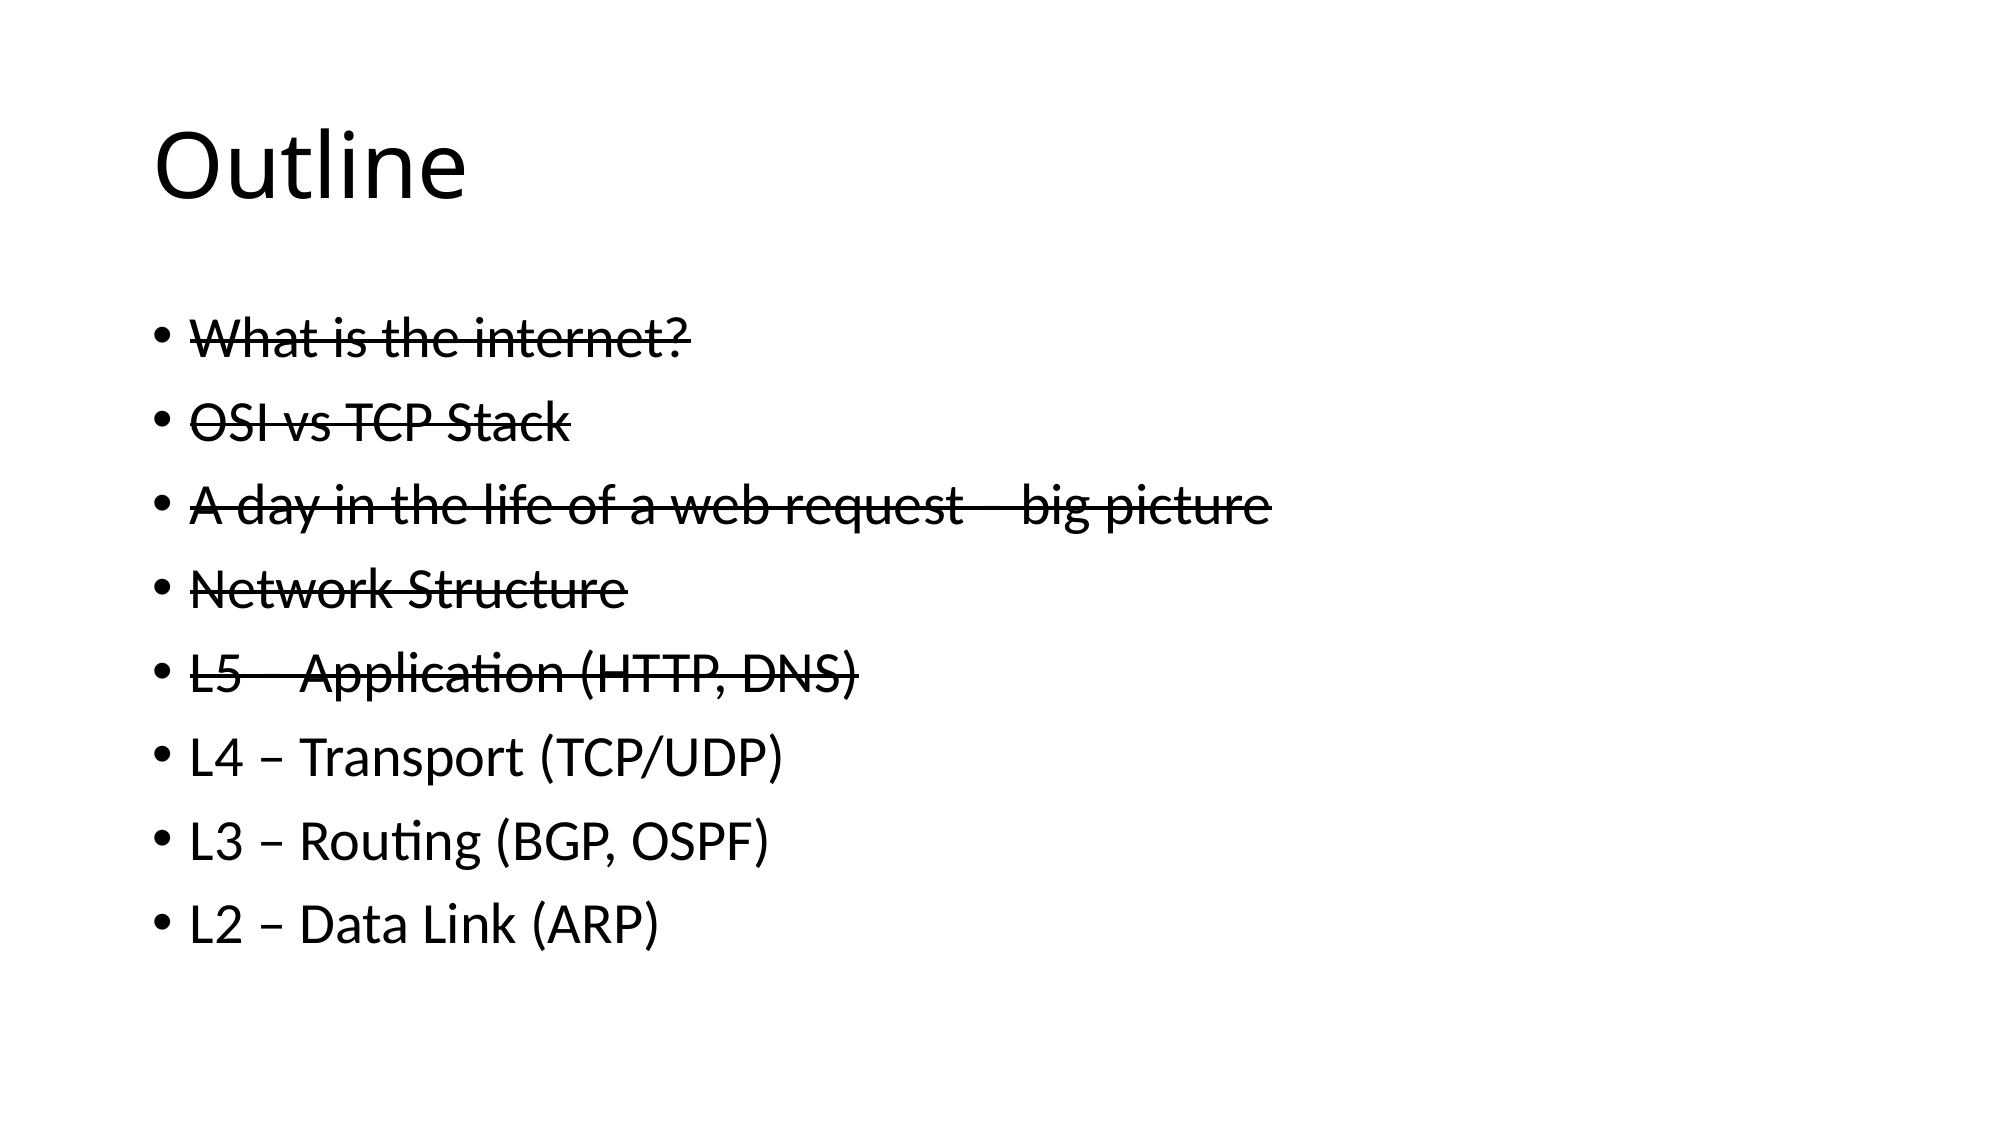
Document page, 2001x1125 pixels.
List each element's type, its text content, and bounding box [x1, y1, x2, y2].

title Outline [137, 59, 1863, 278]
list What is the internet? OSI vs TCP Stack A day in the life of a web request – big picture Network Structure L5 – Application (HTTP, DNS) L4 – Transport (TCP/UDP) L3 – Routing (BGP, OSPF) L2 – Data Link (ARP) [137, 299, 1863, 1014]
